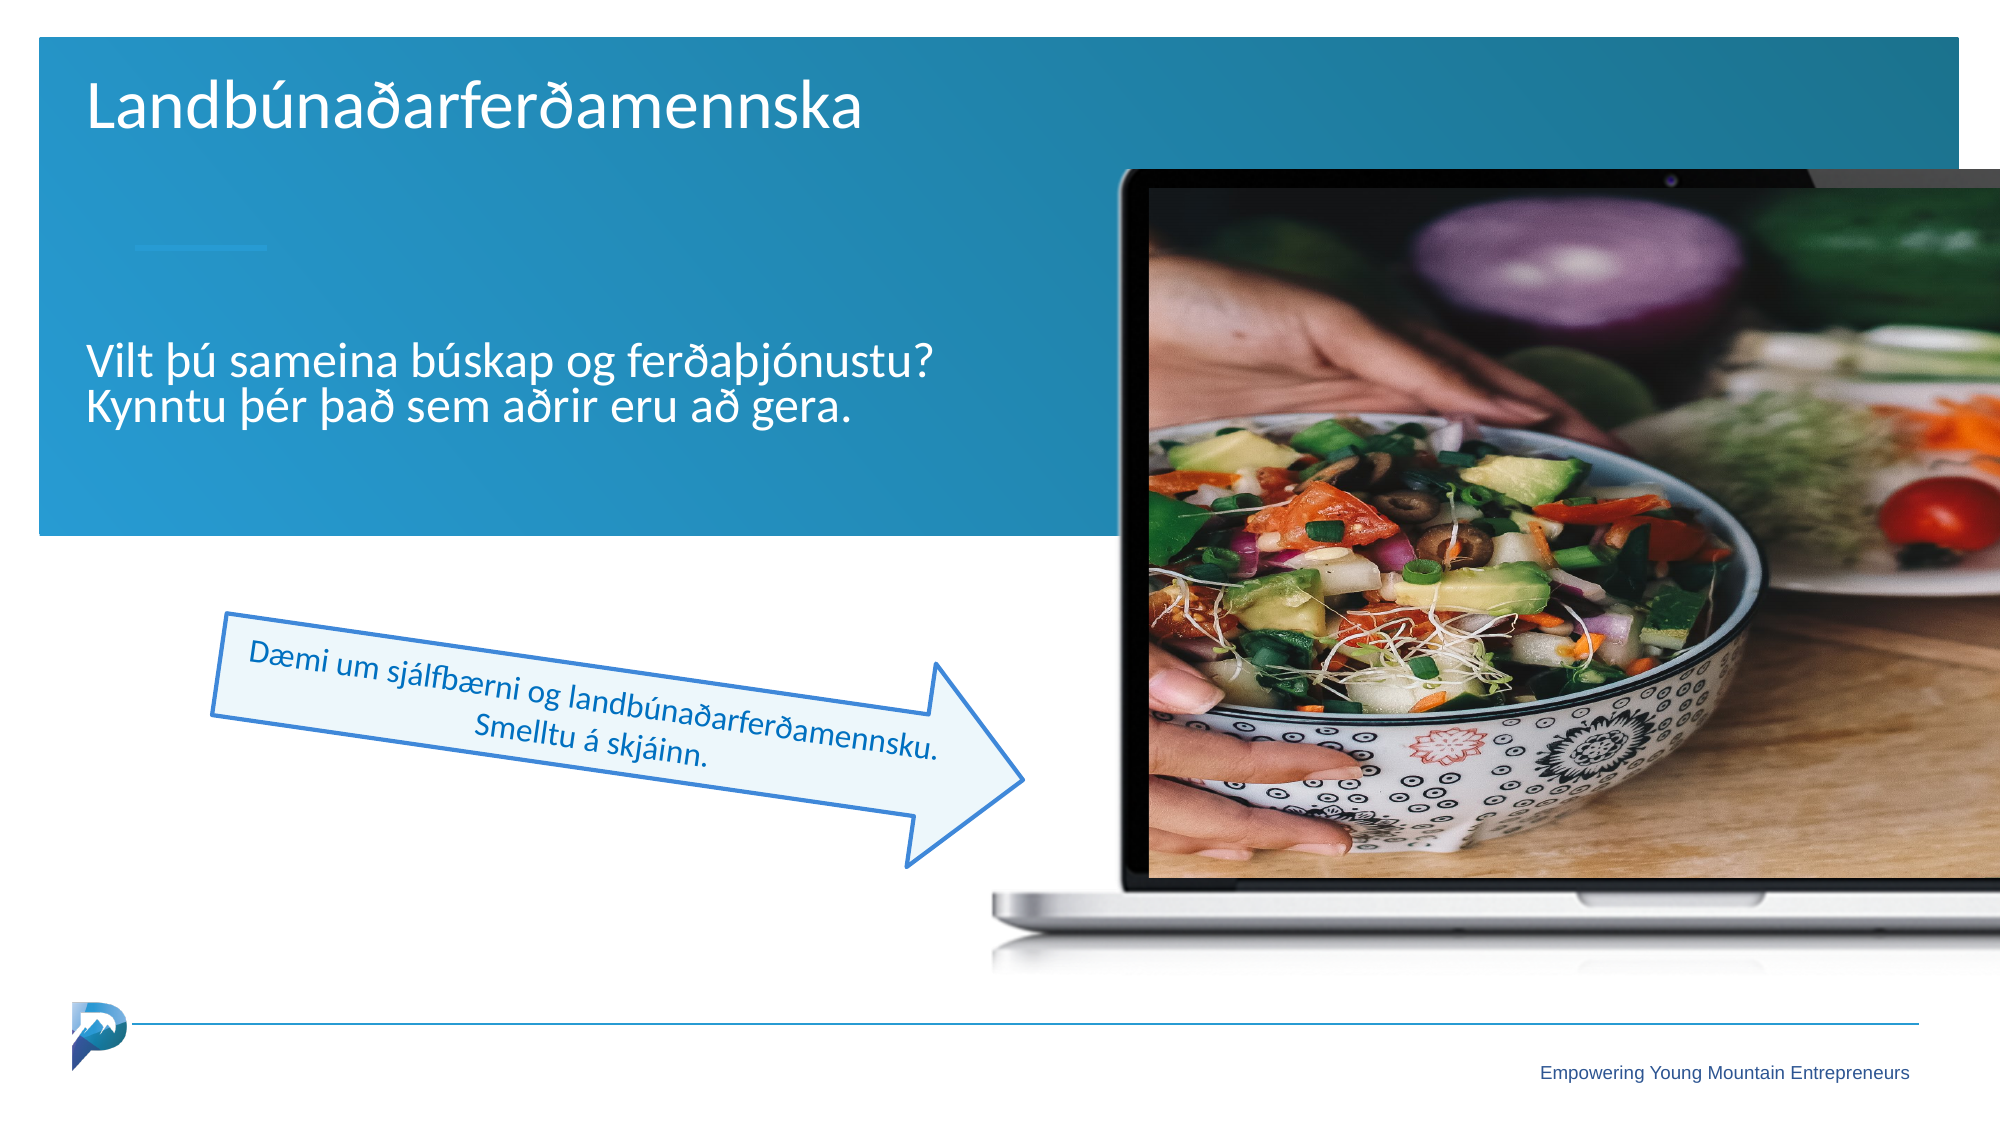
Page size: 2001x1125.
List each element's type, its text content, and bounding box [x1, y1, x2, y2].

text_box Dæmi um sjálfbærni og landbúnaðarferðamennsku. Smelltu á skjáinn. [212, 613, 1024, 868]
picture [900, 169, 2000, 1051]
list Vilt þú sameina búskap og ferðaþjónustu? Kynntu þér það sem aðrir eru að gera. [71, 334, 1038, 488]
list Landbúnaðarferðamennska [71, 71, 927, 206]
picture [67, 1002, 132, 1071]
